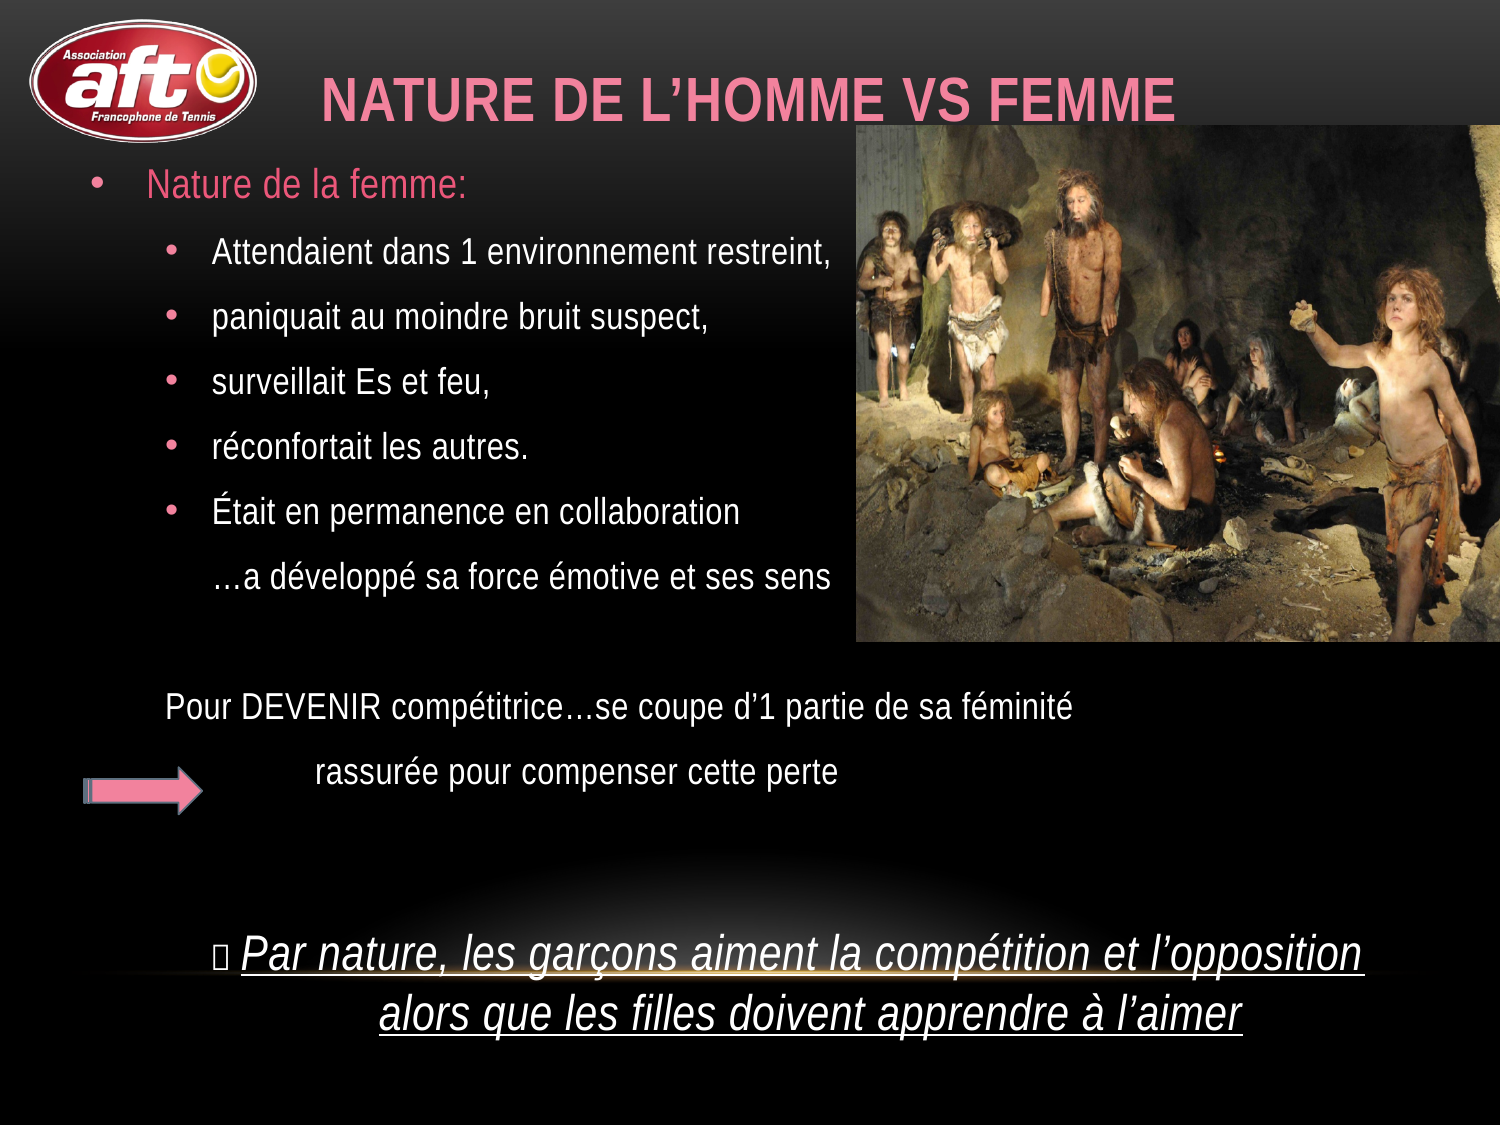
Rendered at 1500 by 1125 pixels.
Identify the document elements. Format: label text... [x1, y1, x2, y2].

title Nature de l’homme vs femme [264, 42, 1425, 142]
text_box [83, 766, 203, 816]
list Nature de la femme: Attendaient dans 1 environnement restreint, paniquait au moindre bruit suspect, surveillait Es et feu, réconfortait les autres. Était en permanence en collaboration …a développé sa force émotive et ses sens Pour DEVENIR compétitrice…se coupe d’1 partie de sa féminité rassurée pour compenser cette perte  Par nature, les garçons aiment la compétition et l’opposition alors que les filles doivent apprendre à l’aimer [75, 149, 1425, 1087]
picture [0, 0, 1500, 1125]
